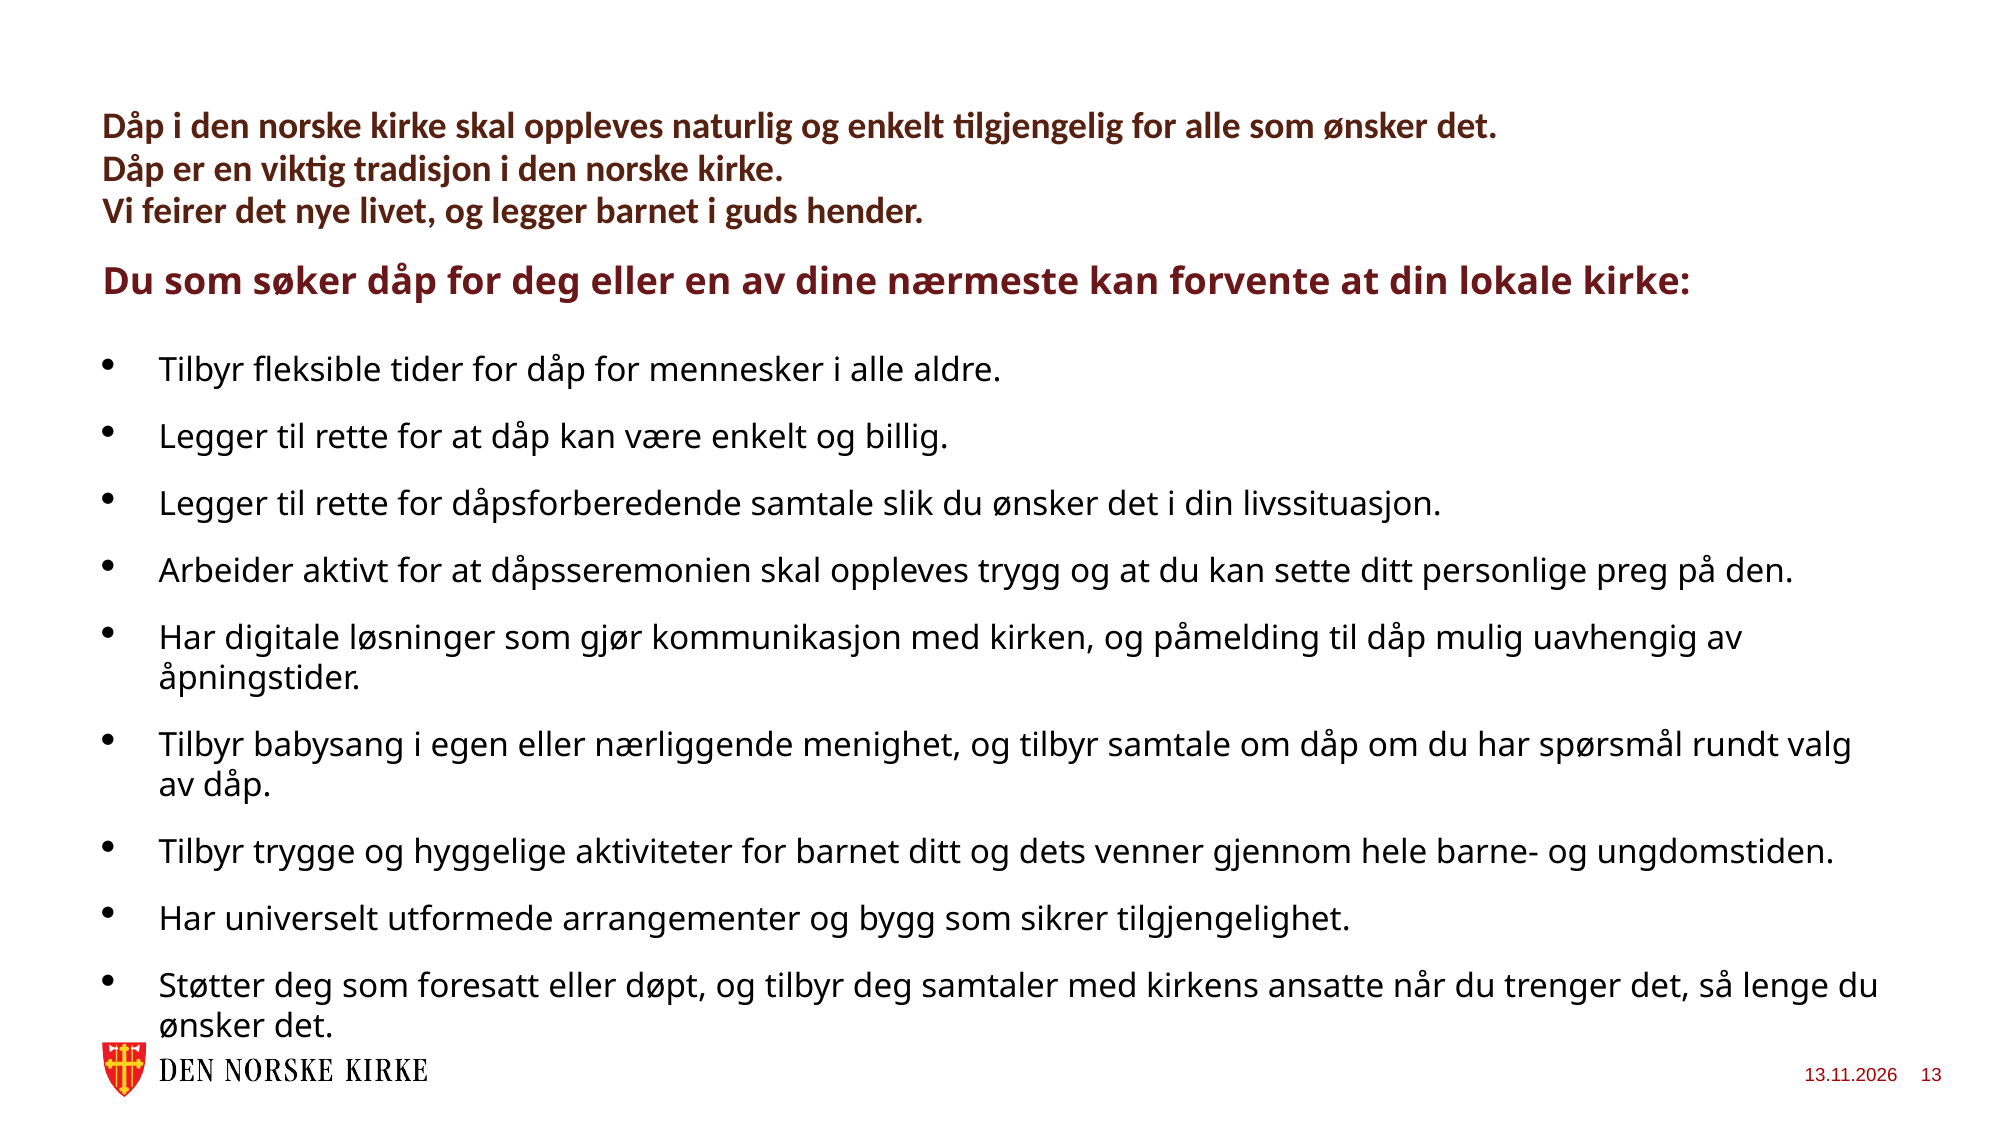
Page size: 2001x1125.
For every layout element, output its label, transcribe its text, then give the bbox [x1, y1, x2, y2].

slide_number 13 [1920, 1056, 1978, 1091]
list Dåp i den norske kirke skal oppleves naturlig og enkelt tilgjengelig for alle som ønsker det. Dåp er en viktig tradisjon i den norske kirke. Vi feirer det nye livet, og legger barnet i guds hender. Du som søker dåp for deg eller en av dine nærmeste kan forvente at din lokale kirke: Tilbyr fleksible tider for dåp for mennesker i alle aldre. Legger til rette for at dåp kan være enkelt og billig. Legger til rette for dåpsforberedende samtale slik du ønsker det i din livssituasjon. Arbeider aktivt for at dåpsseremonien skal oppleves trygg og at du kan sette ditt personlige preg på den. Har digitale løsninger som gjør kommunikasjon med kirken, og påmelding til dåp mulig uavhengig av åpningstider. Tilbyr babysang i egen eller nærliggende menighet, og tilbyr samtale om dåp om du har spørsmål rundt valg av dåp. Tilbyr trygge og hyggelige aktiviteter for barnet ditt og dets venner gjennom hele barne- og ungdomstiden. Har universelt utformede arrangementer og bygg som sikrer tilgjengelighet. Støtter deg som foresatt eller døpt, og tilbyr deg samtaler med kirkens ansatte når du trenger det, så lenge du ønsker det. [102, 104, 1898, 1019]
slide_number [1719, 1056, 1898, 1091]
picture [102, 1042, 427, 1097]
